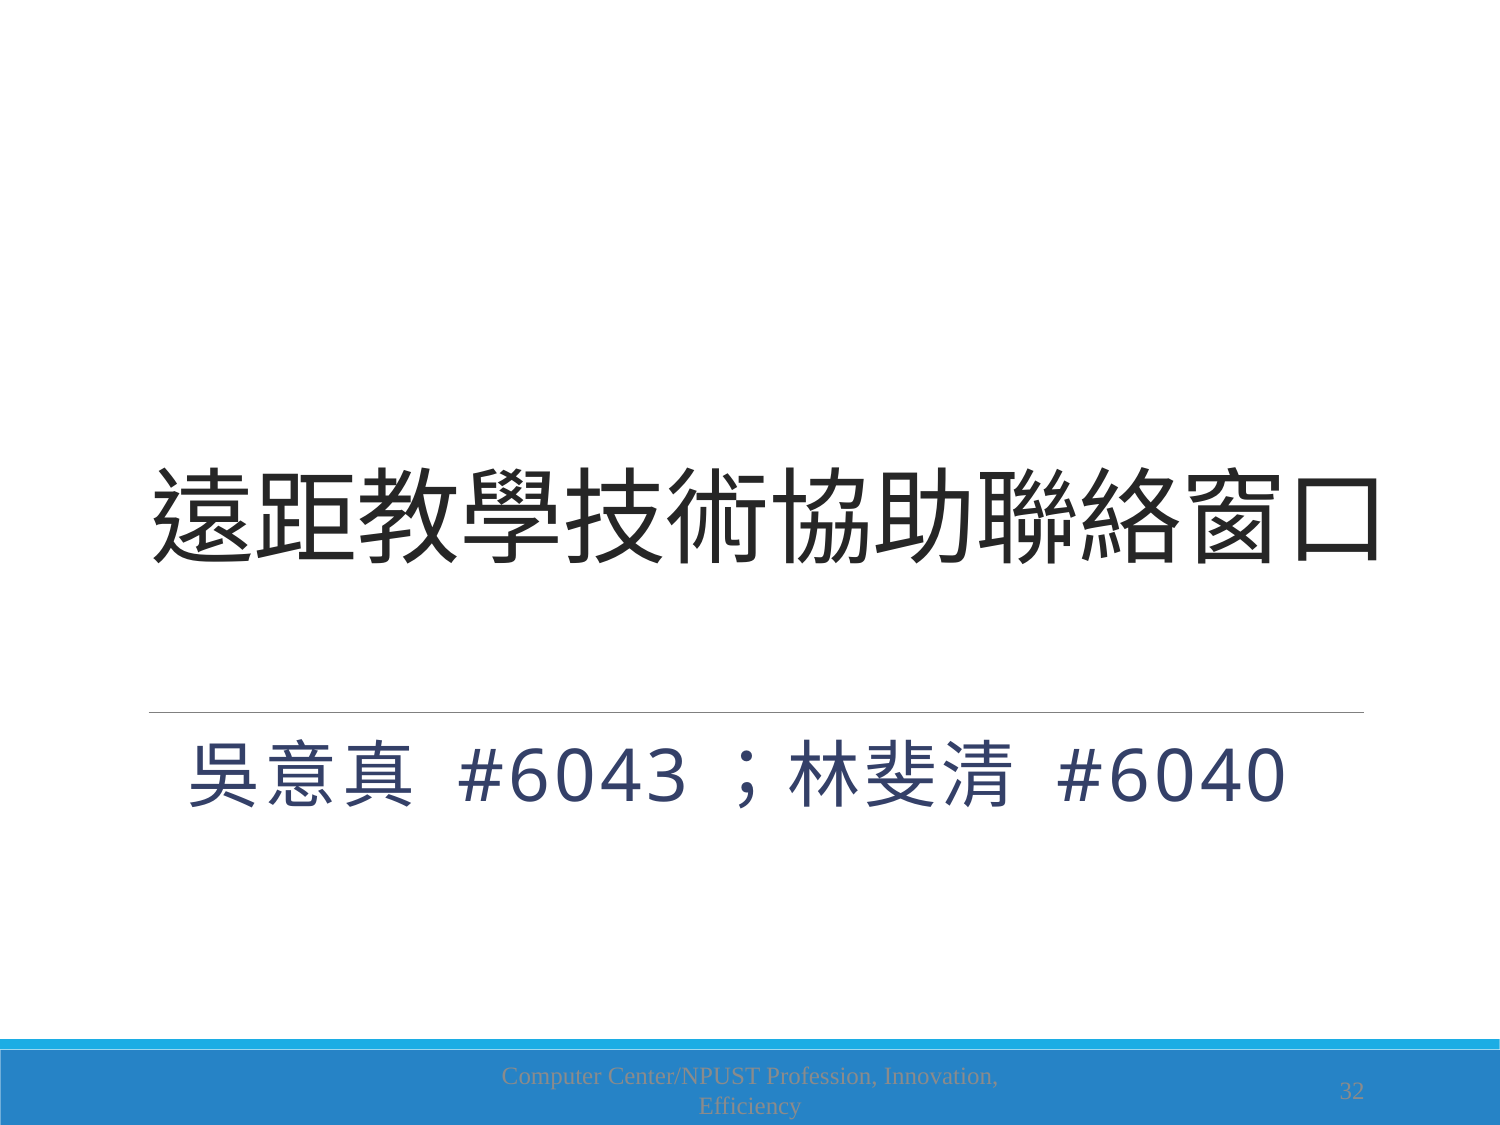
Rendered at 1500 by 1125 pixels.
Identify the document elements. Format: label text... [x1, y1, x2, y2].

list 吳意真 #6043；林斐清 #6040 [135, 730, 1373, 918]
title 遠距教學技術協助聯絡窗口 [135, 124, 1417, 710]
slide_number 32 [1218, 1059, 1380, 1120]
footer Computer Center/NPUST Profession, Innovation, Efficiency [453, 1059, 1047, 1120]
